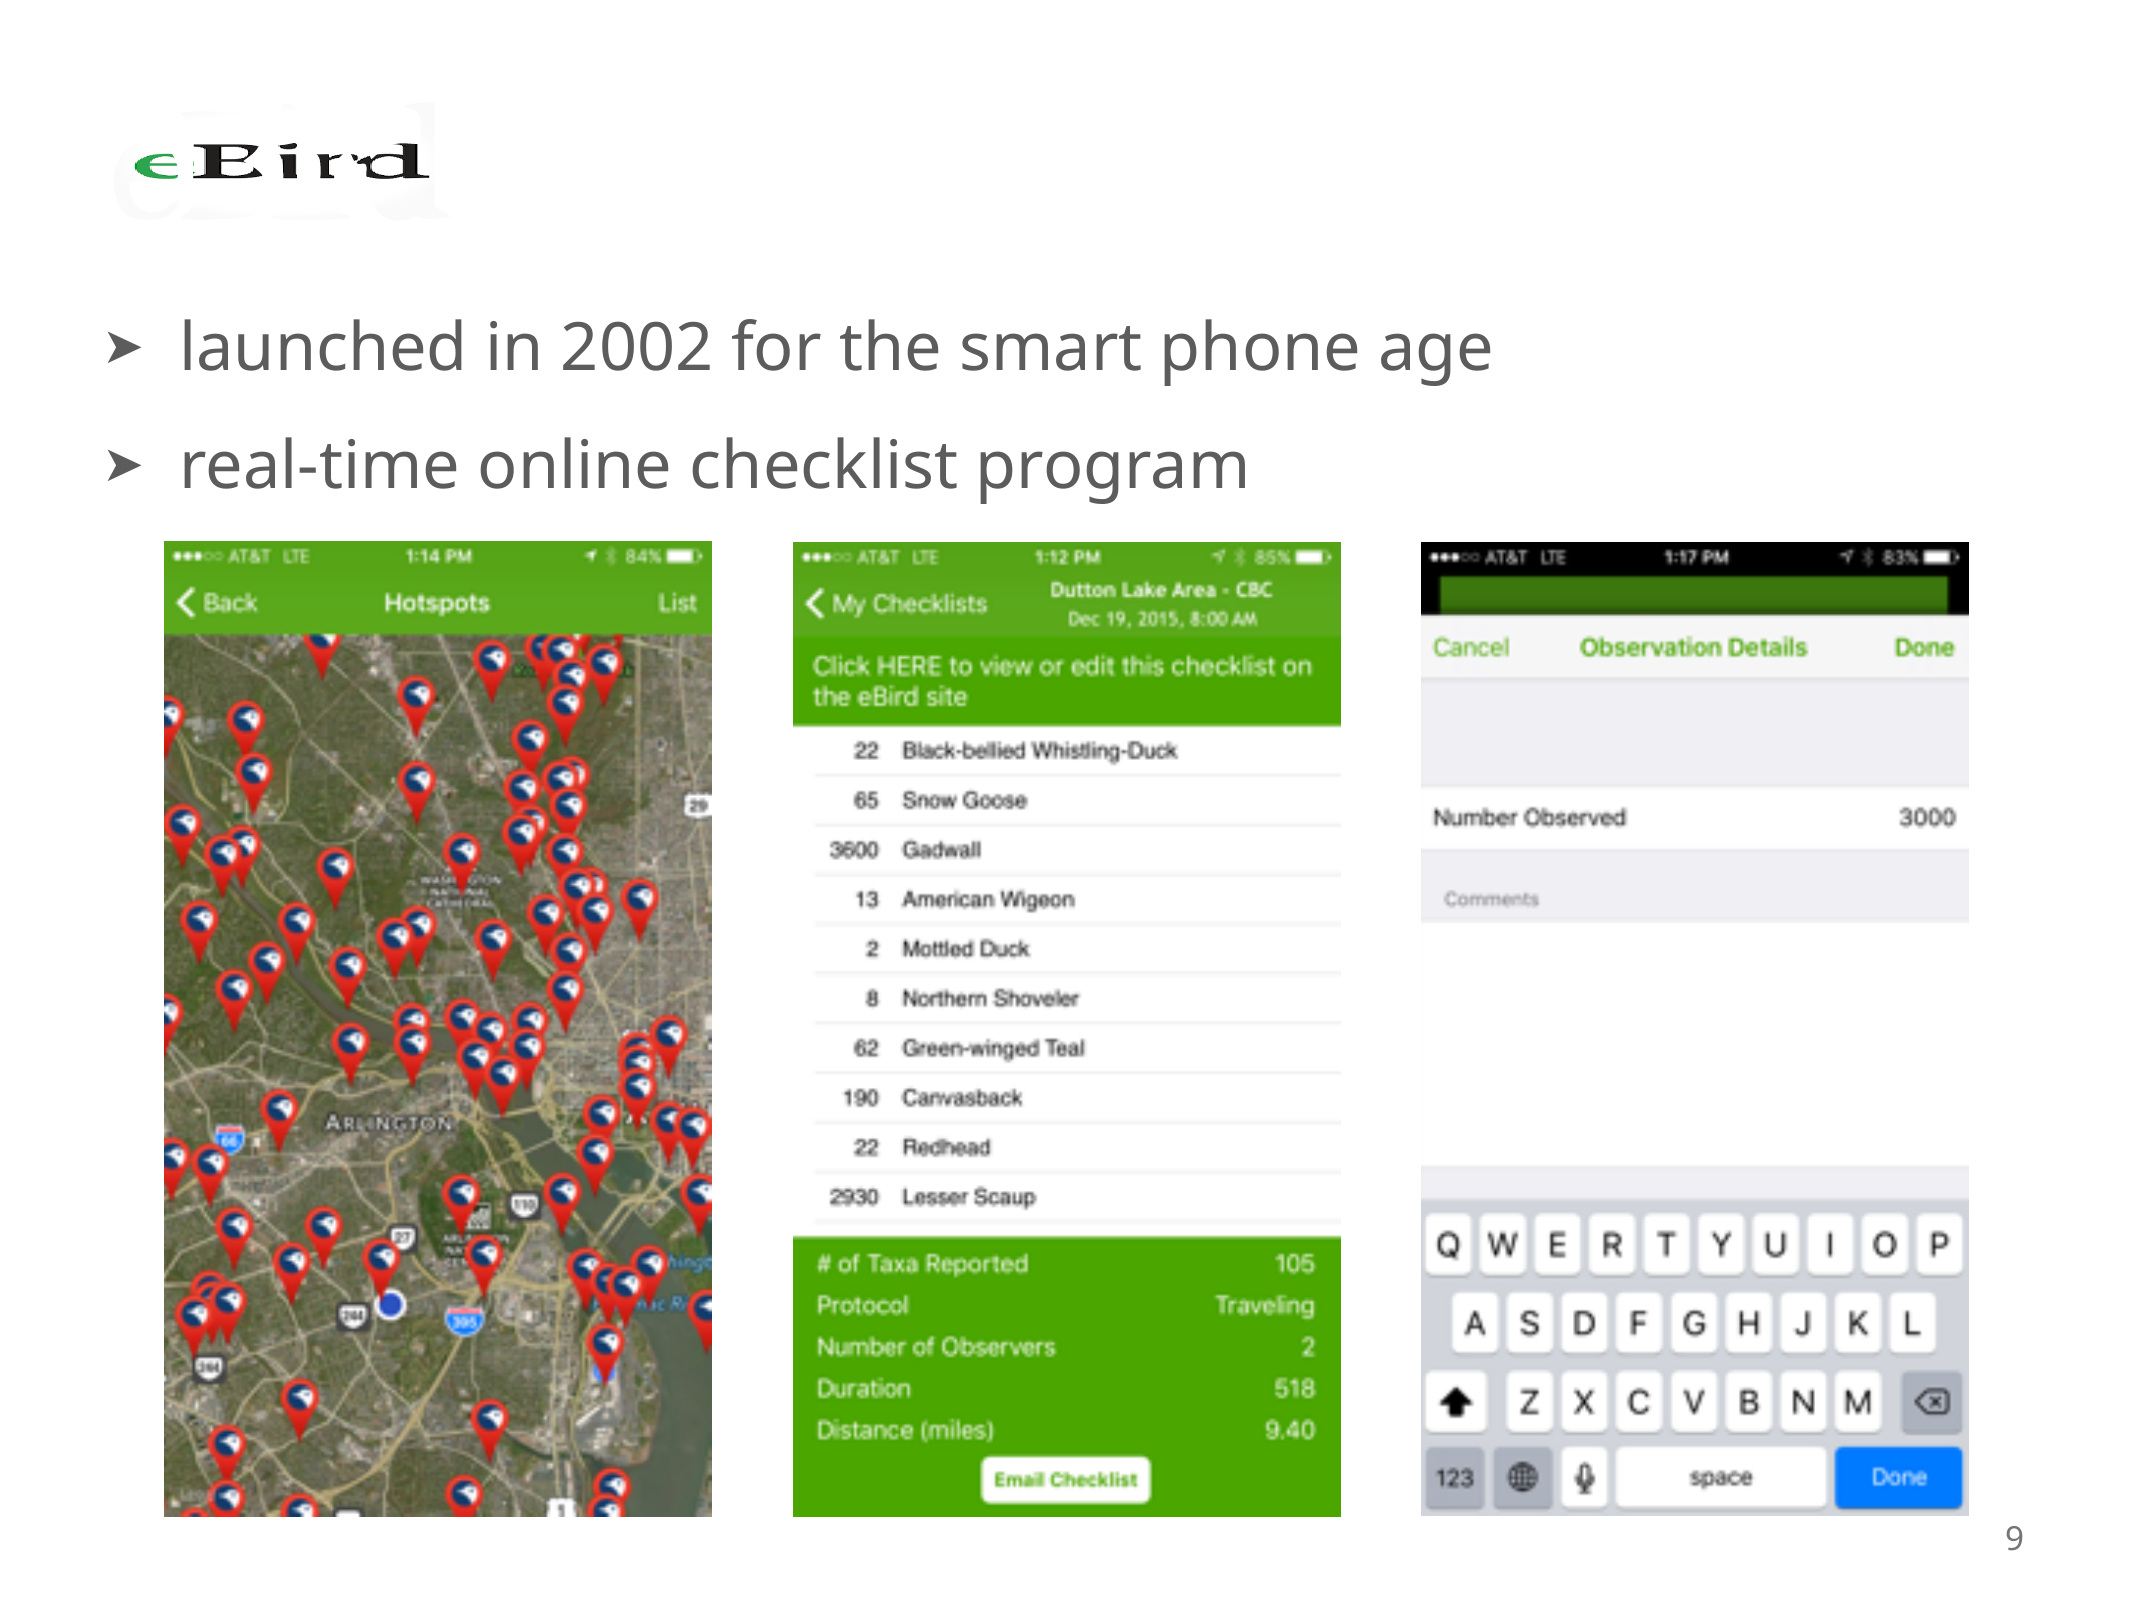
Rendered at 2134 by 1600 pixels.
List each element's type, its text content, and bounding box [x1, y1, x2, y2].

list launched in 2002 for the smart phone age real-time online checklist program [93, 295, 2041, 1482]
slide_number 9 [1758, 1507, 2034, 1566]
picture [164, 541, 712, 1517]
picture [113, 101, 452, 222]
picture [1421, 542, 1970, 1517]
picture [792, 541, 1341, 1517]
